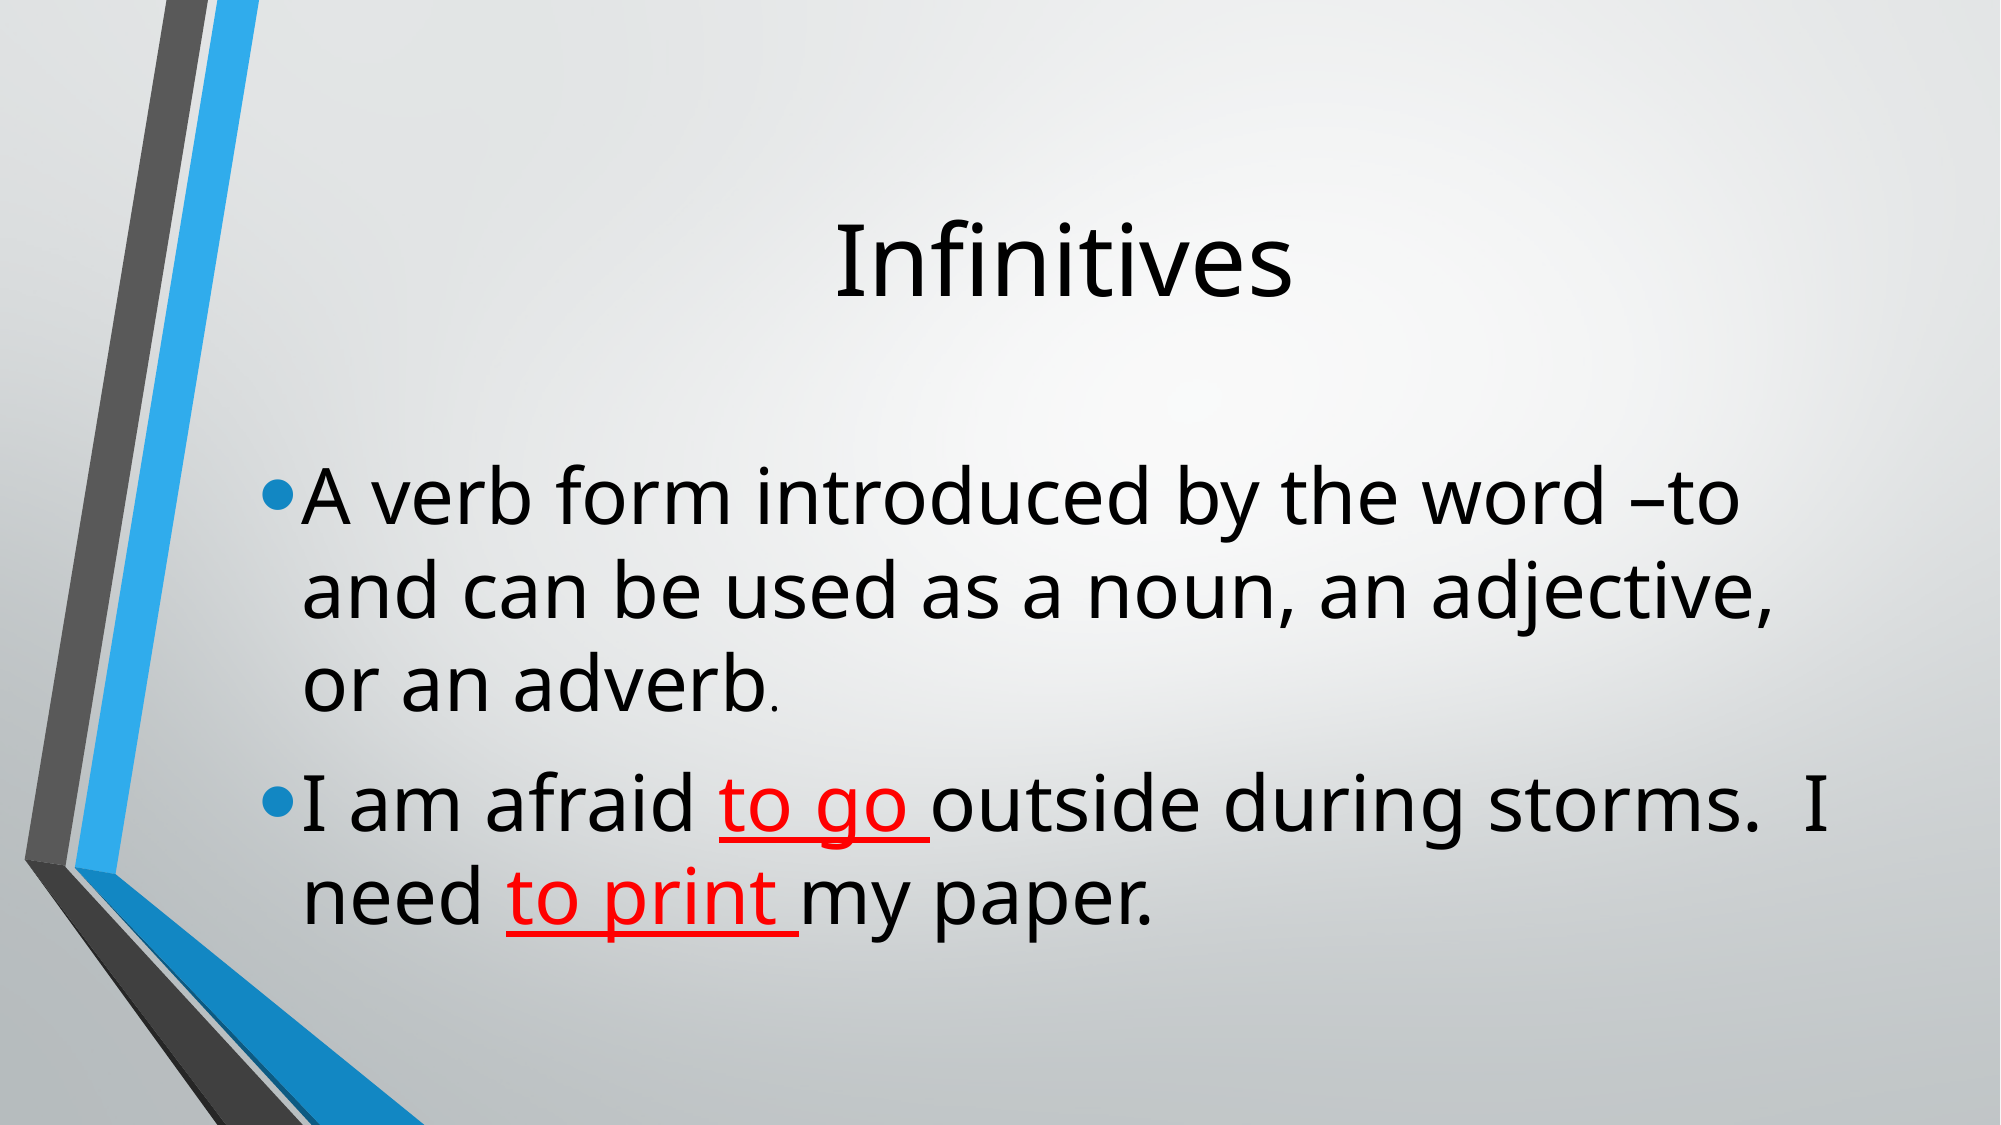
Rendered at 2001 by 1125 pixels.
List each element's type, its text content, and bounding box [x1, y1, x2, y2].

title Infinitives [243, 112, 1887, 400]
list A verb form introduced by the word –to and can be used as a noun, an adjective, or an adverb. I am afraid to go outside during storms. I need to print my paper. [243, 437, 1887, 950]
